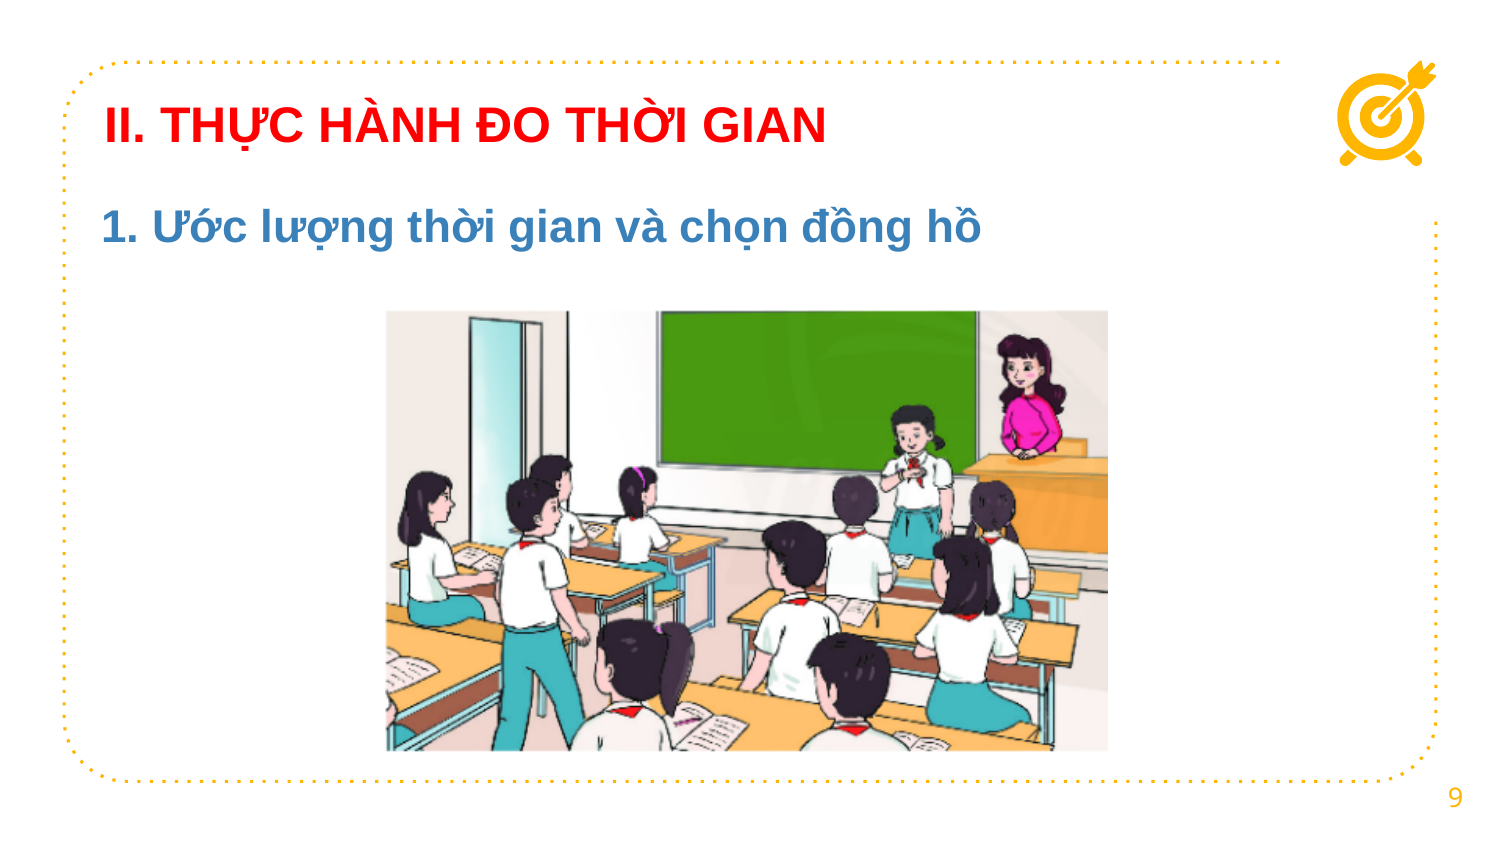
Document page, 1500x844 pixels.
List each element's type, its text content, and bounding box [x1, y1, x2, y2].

slide_number 9 [1411, 753, 1500, 844]
text_box 1. Ước lượng thời gian và chọn đồng hồ [86, 189, 998, 259]
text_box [1337, 60, 1437, 167]
picture [384, 310, 1108, 754]
title II. THỰC HÀNH ĐO THỜI GIAN [64, 77, 869, 162]
